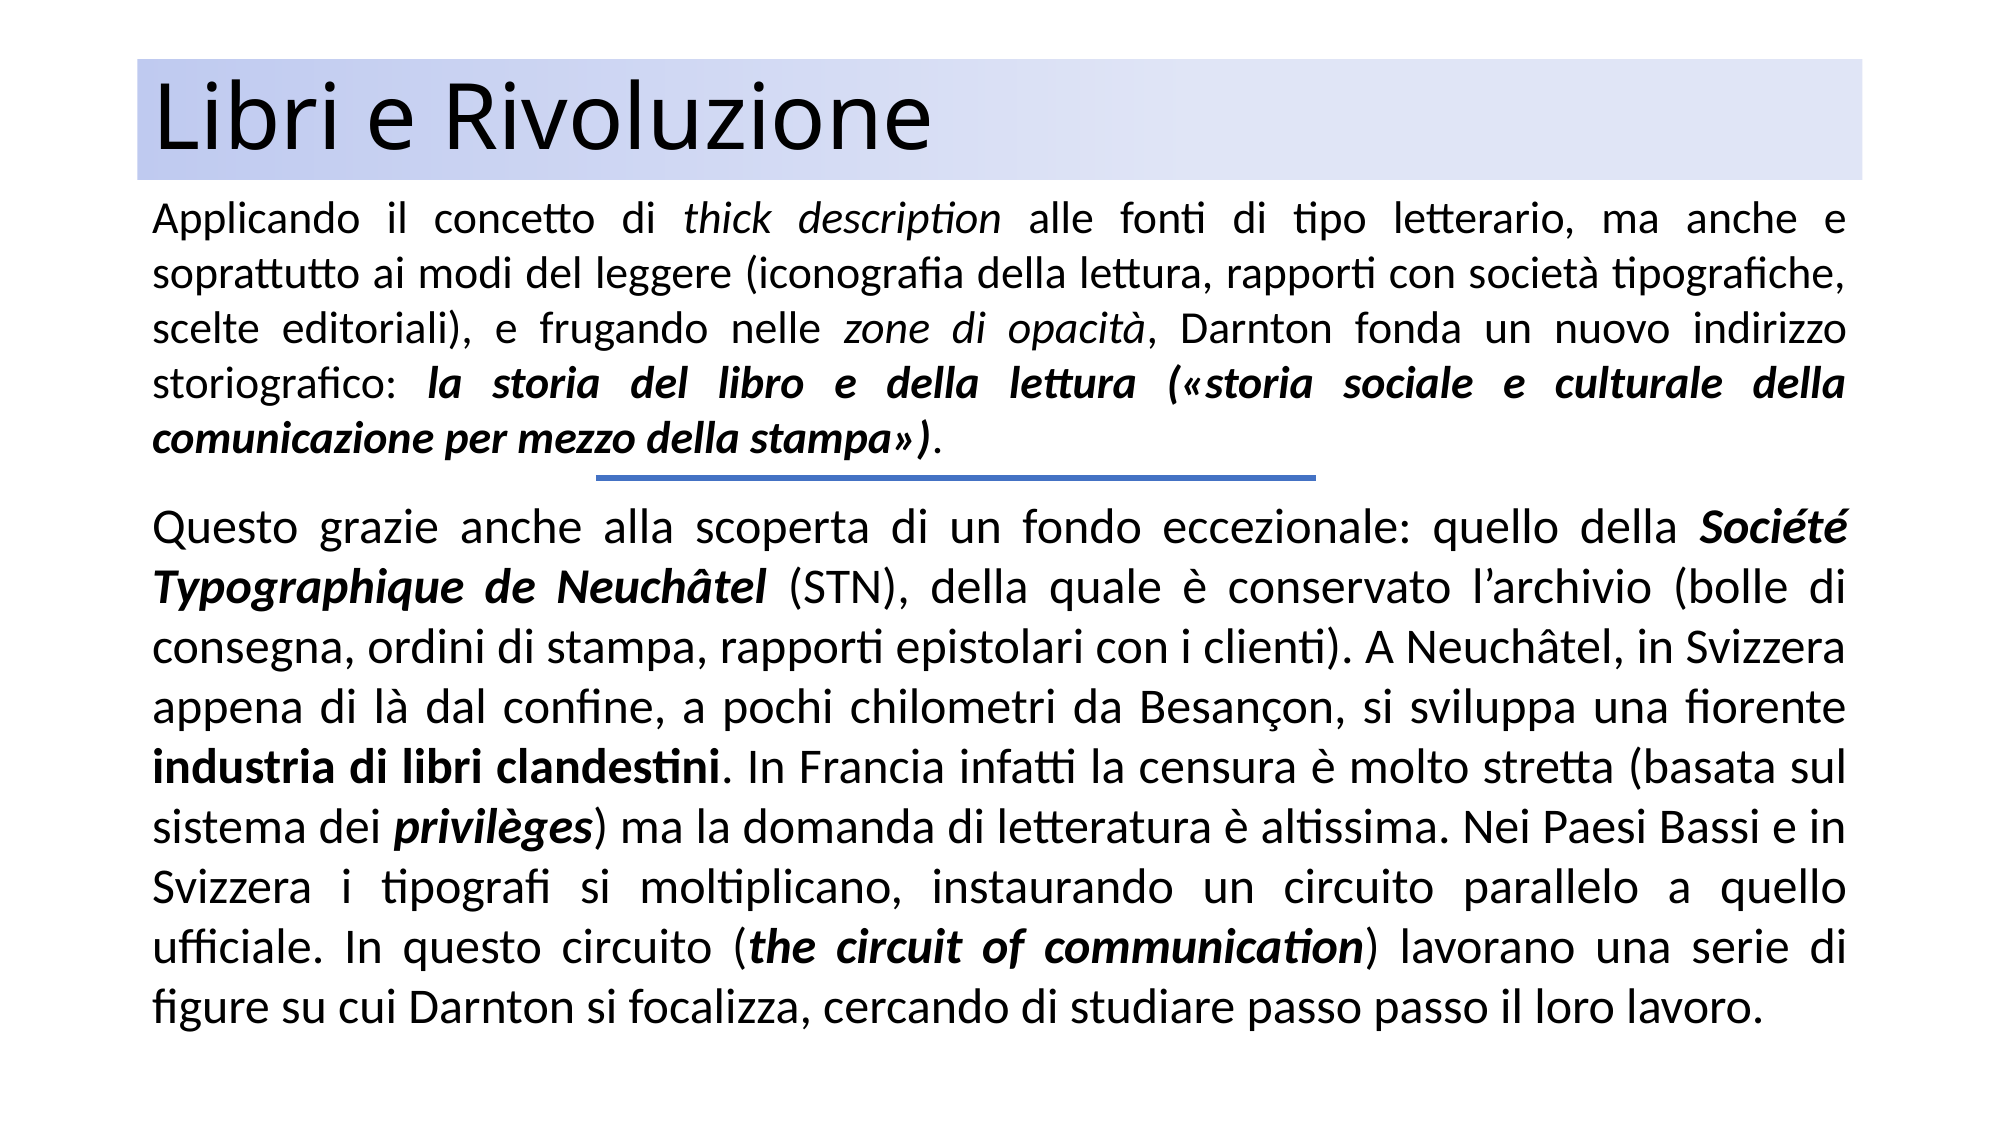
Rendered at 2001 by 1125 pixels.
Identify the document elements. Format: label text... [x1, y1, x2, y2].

title Libri e Rivoluzione [137, 59, 1863, 180]
text_box Questo grazie anche alla scoperta di un fondo eccezionale: quello della Société Typographique de Neuchâtel (STN), della quale è conservato l’archivio (bolle di consegna, ordini di stampa, rapporti epistolari con i clienti). A Neuchâtel, in Svizzera appena di là dal confine, a pochi chilometri da Besançon, si sviluppa una fiorente industria di libri clandestini. In Francia infatti la censura è molto stretta (basata sul sistema dei privilèges) ma la domanda di letteratura è altissima. Nei Paesi Bassi e in Svizzera i tipografi si moltiplicano, instaurando un circuito parallelo a quello ufficiale. In questo circuito (the circuit of communication) lavorano una serie di figure su cui Darnton si focalizza, cercando di studiare passo passo il loro lavoro. [137, 486, 1863, 1042]
text_box Applicando il concetto di thick description alle fonti di tipo letterario, ma anche e soprattutto ai modi del leggere (iconografia della lettura, rapporti con società tipografiche, scelte editoriali), e frugando nelle zone di opacità, Darnton fonda un nuovo indirizzo storiografico: la storia del libro e della lettura («storia sociale e culturale della comunicazione per mezzo della stampa»). [137, 180, 1863, 470]
